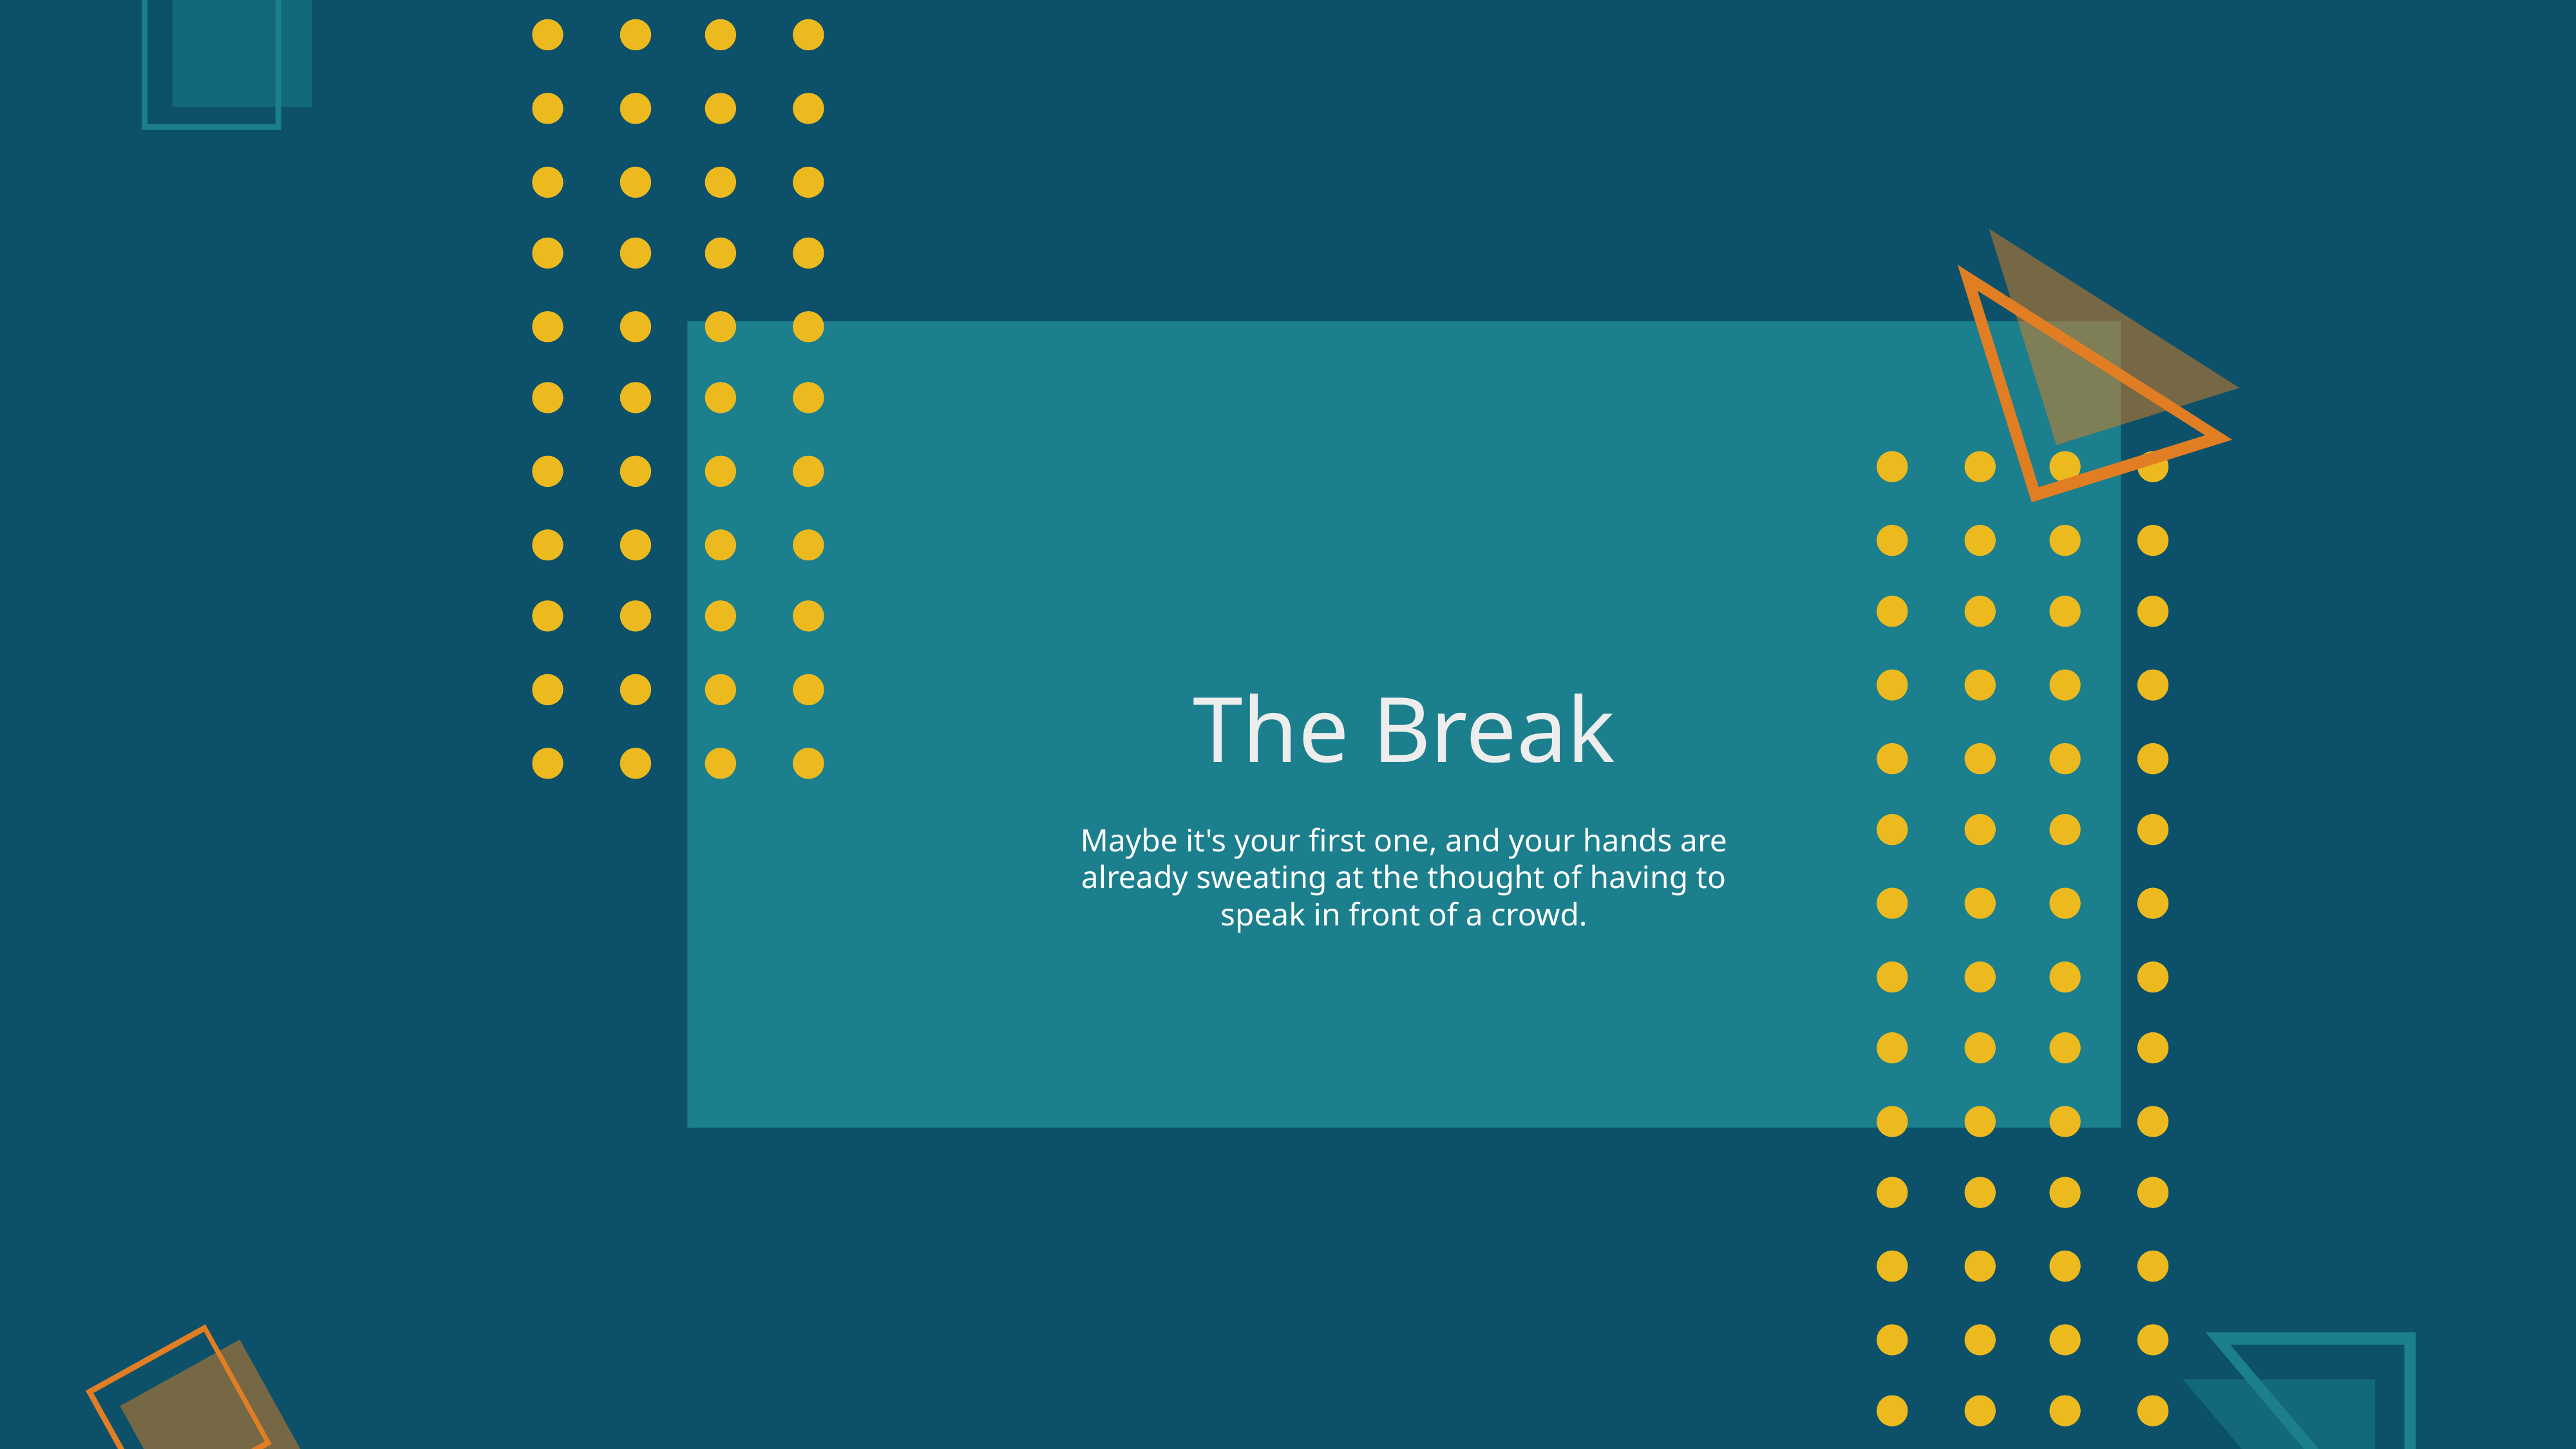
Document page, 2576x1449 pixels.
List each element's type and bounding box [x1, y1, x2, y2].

text_box [141, 0, 312, 130]
text_box [1985, 200, 2219, 475]
picture [231, 0, 2576, 1449]
text_box [112, 1345, 280, 1449]
text_box [2183, 1332, 2416, 1449]
